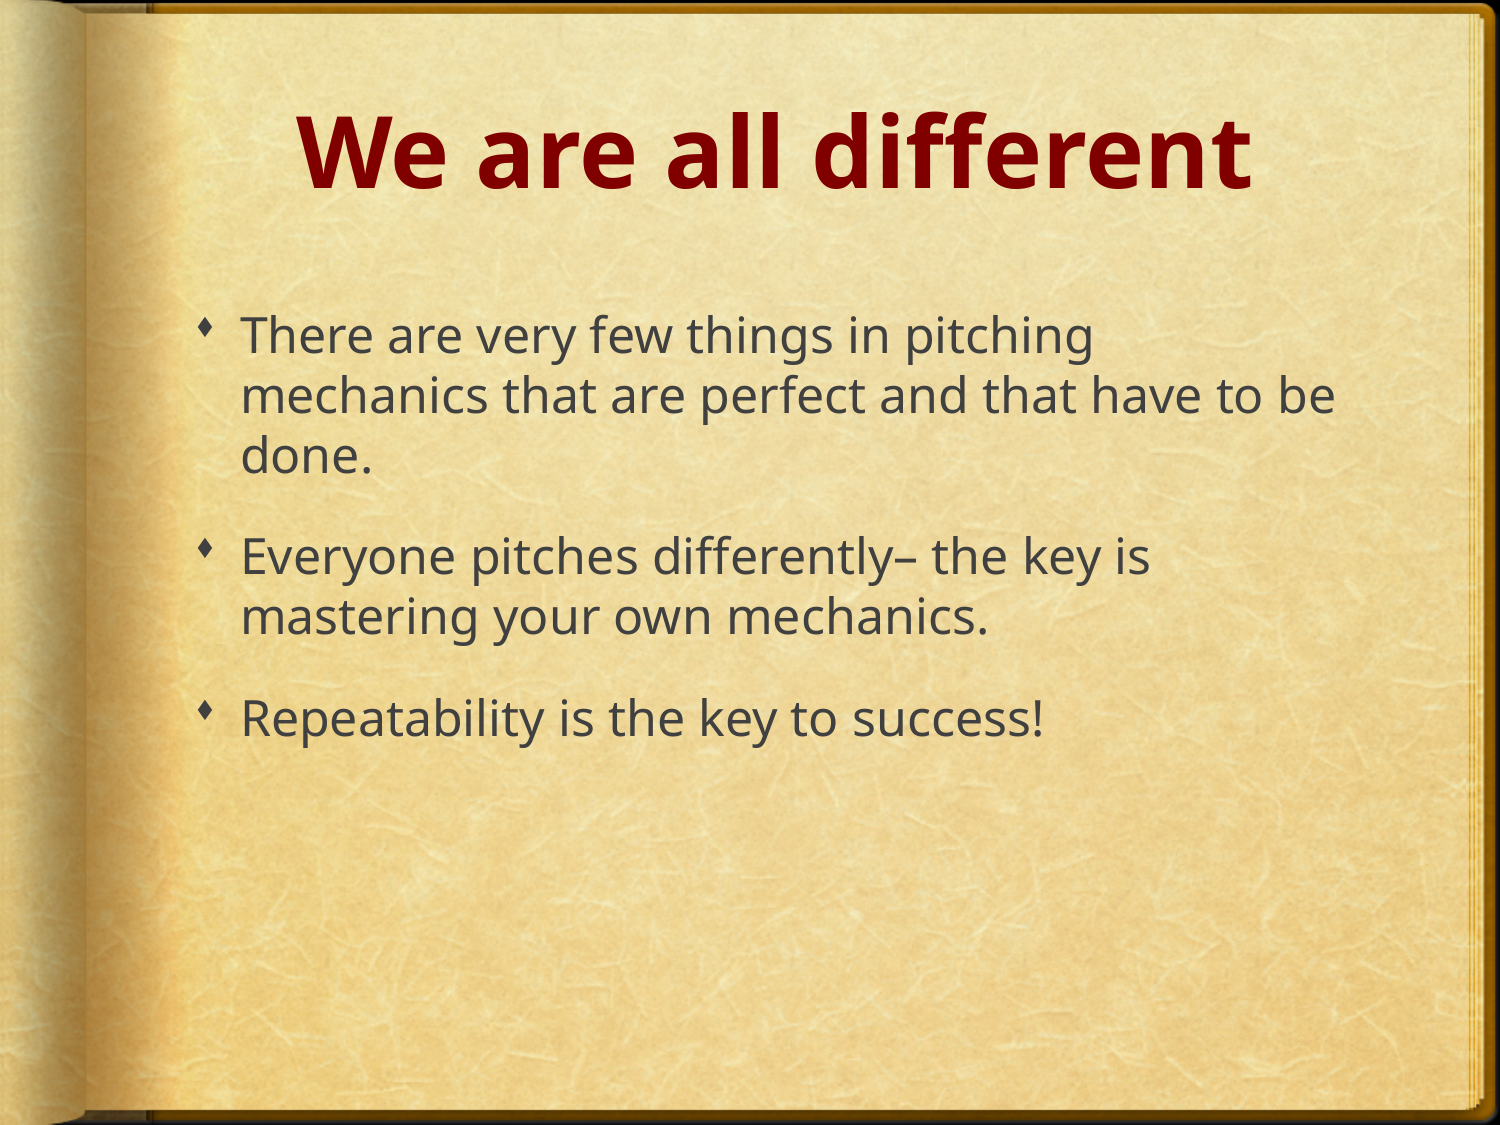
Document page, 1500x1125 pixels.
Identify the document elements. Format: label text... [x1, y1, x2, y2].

title We are all different [178, 45, 1372, 265]
picture [0, 0, 1500, 1125]
list There are very few things in pitching mechanics that are perfect and that have to be done. Everyone pitches differently– the key is mastering your own mechanics. Repeatability is the key to success! [178, 295, 1372, 1005]
